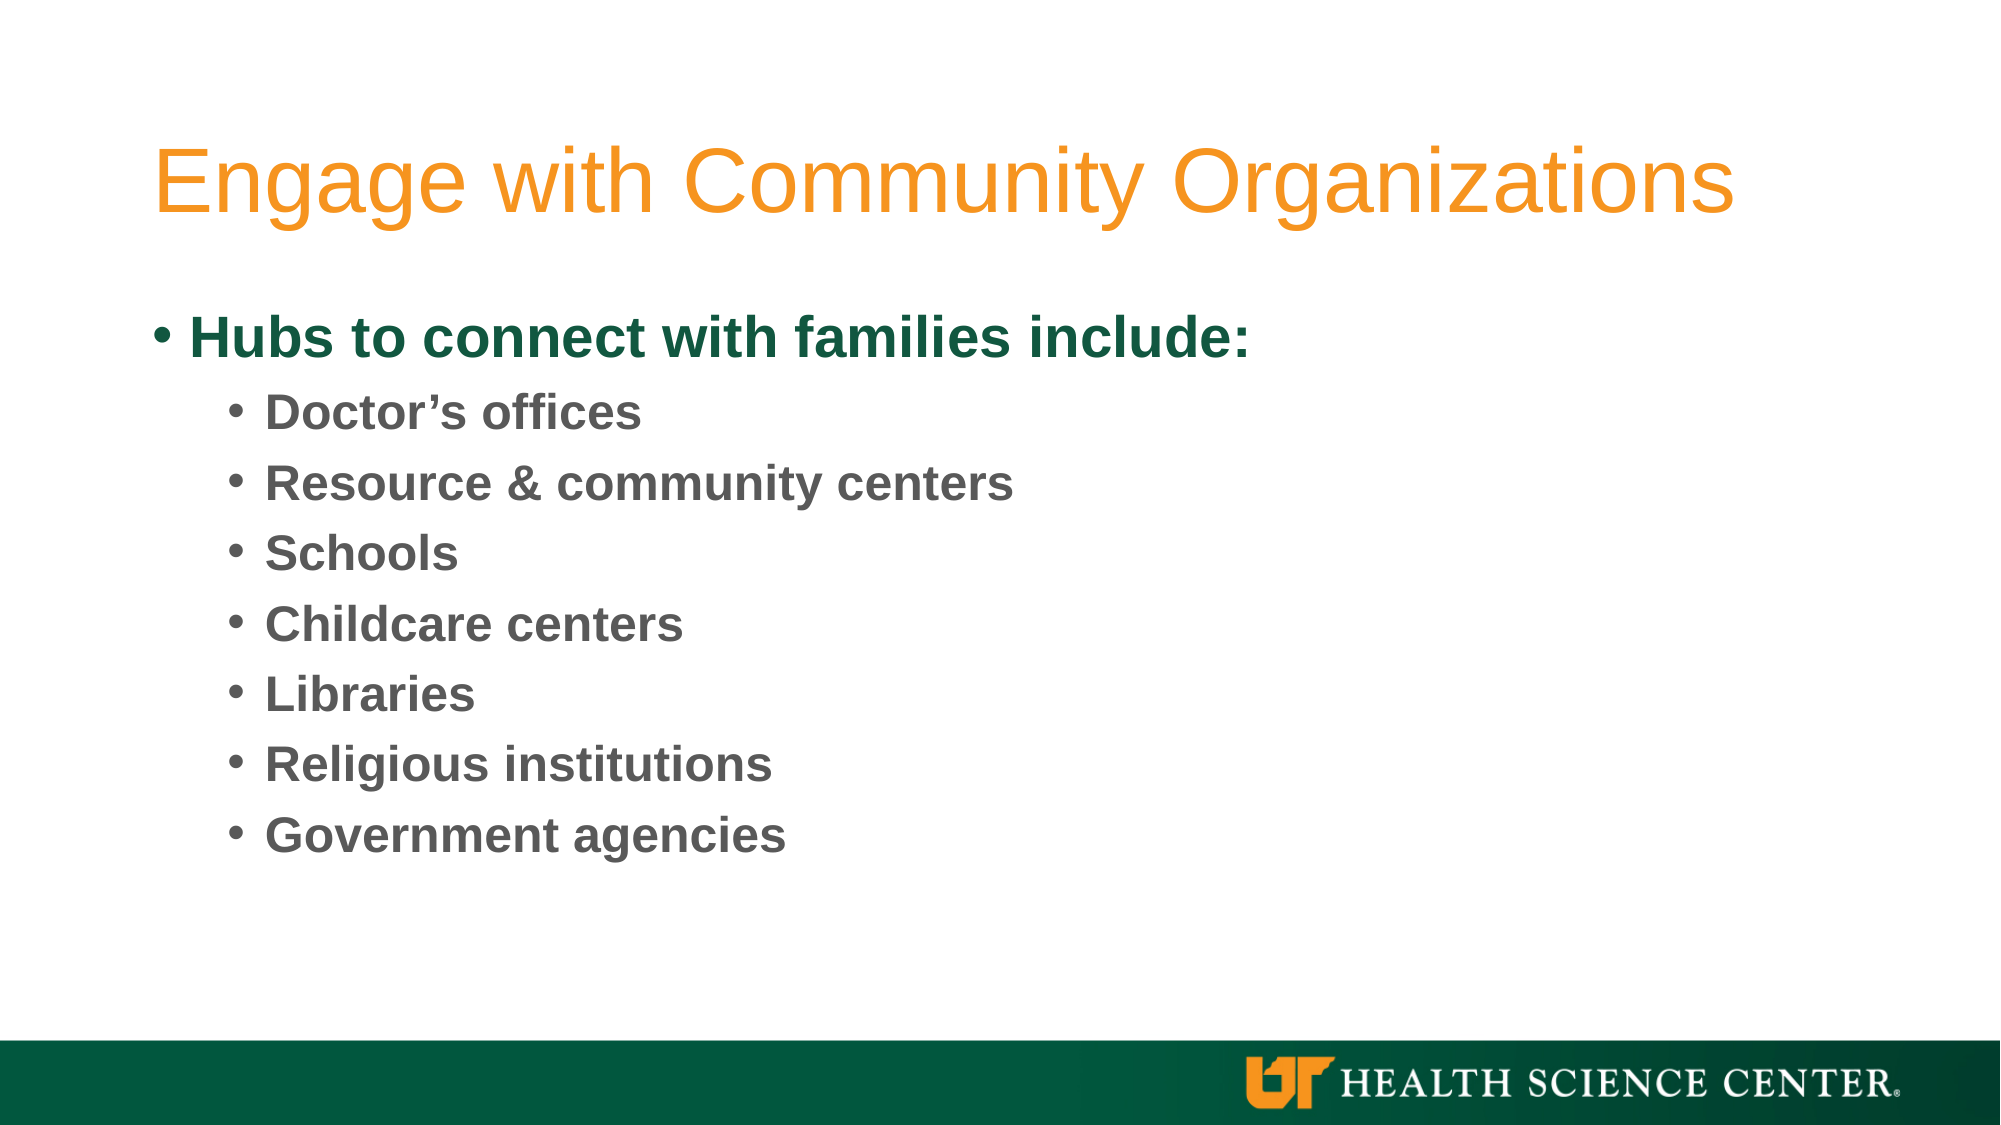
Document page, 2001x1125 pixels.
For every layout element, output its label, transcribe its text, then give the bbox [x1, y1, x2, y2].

picture [0, 0, 2000, 1125]
title Engage with Community Organizations [137, 74, 1863, 292]
list Hubs to connect with families include: Doctor’s offices Resource & community centers Schools Childcare centers Libraries Religious institutions Government agencies [137, 292, 1863, 1006]
